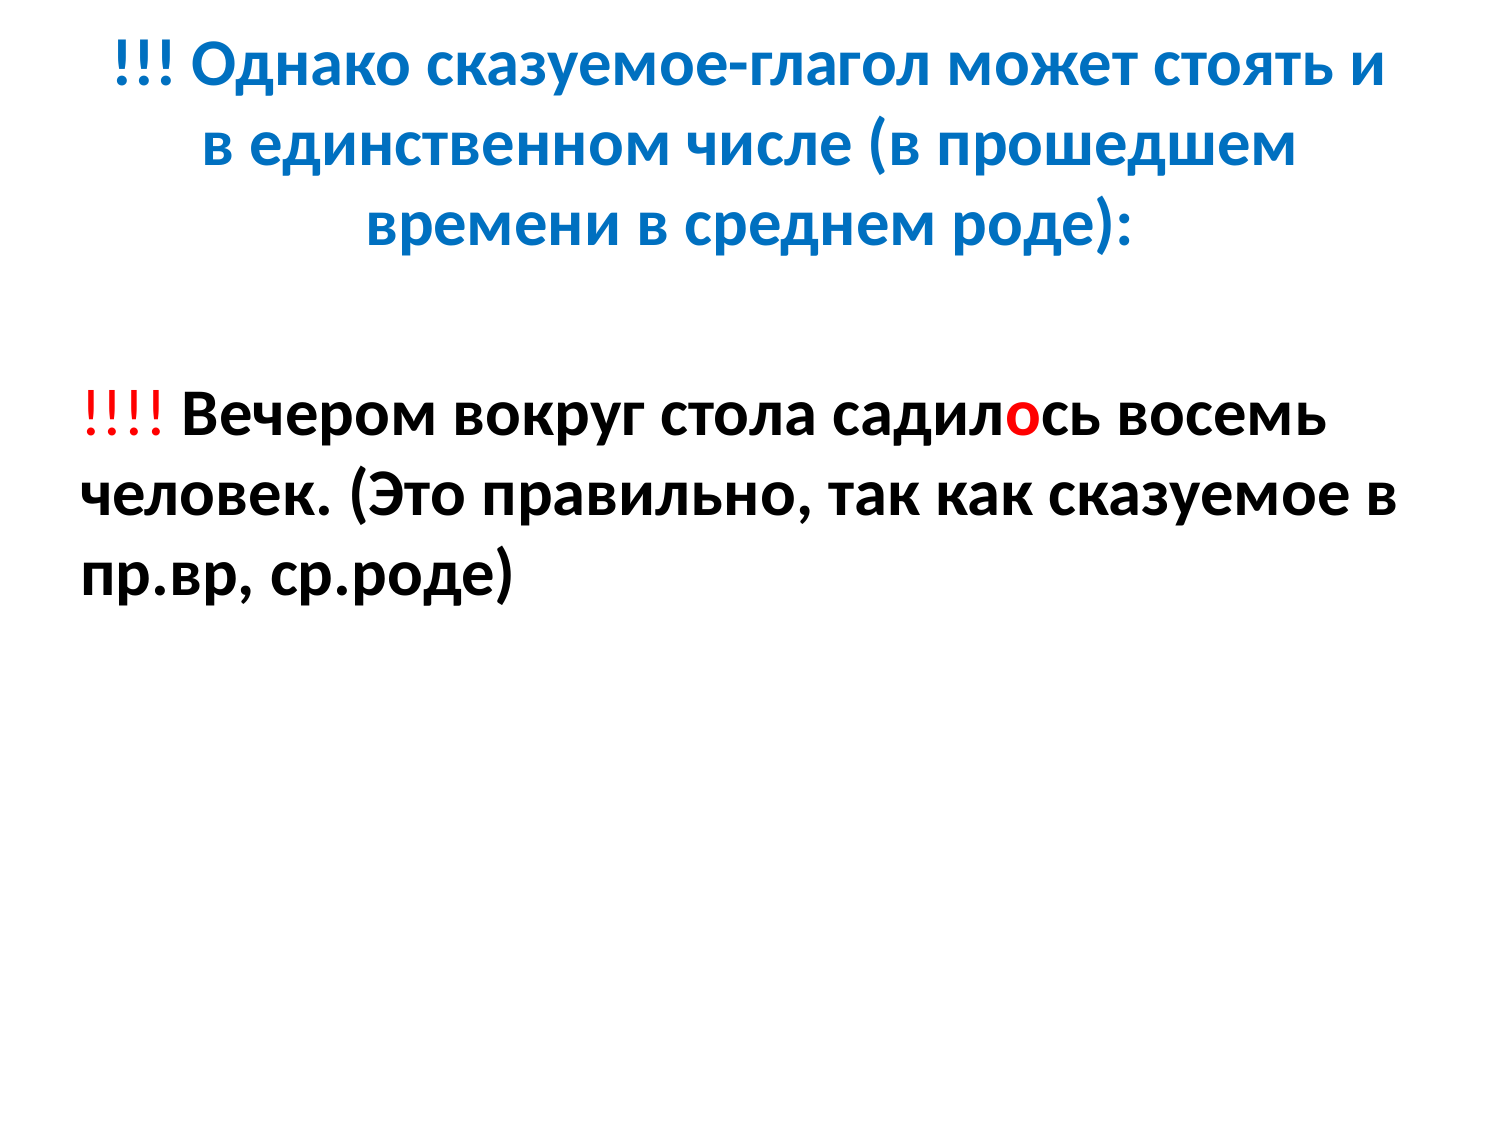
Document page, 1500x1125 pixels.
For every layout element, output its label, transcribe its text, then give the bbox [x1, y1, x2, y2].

list !!!! Вечером вокруг стола садилось восемь человек. (Это правильно, так как сказуемое в пр.вр, ср.роде) [64, 361, 1415, 698]
title !!! Однако сказуемое-глагол может стоять и в единственном числе (в прошедшем времени в среднем роде): [75, 45, 1425, 233]
